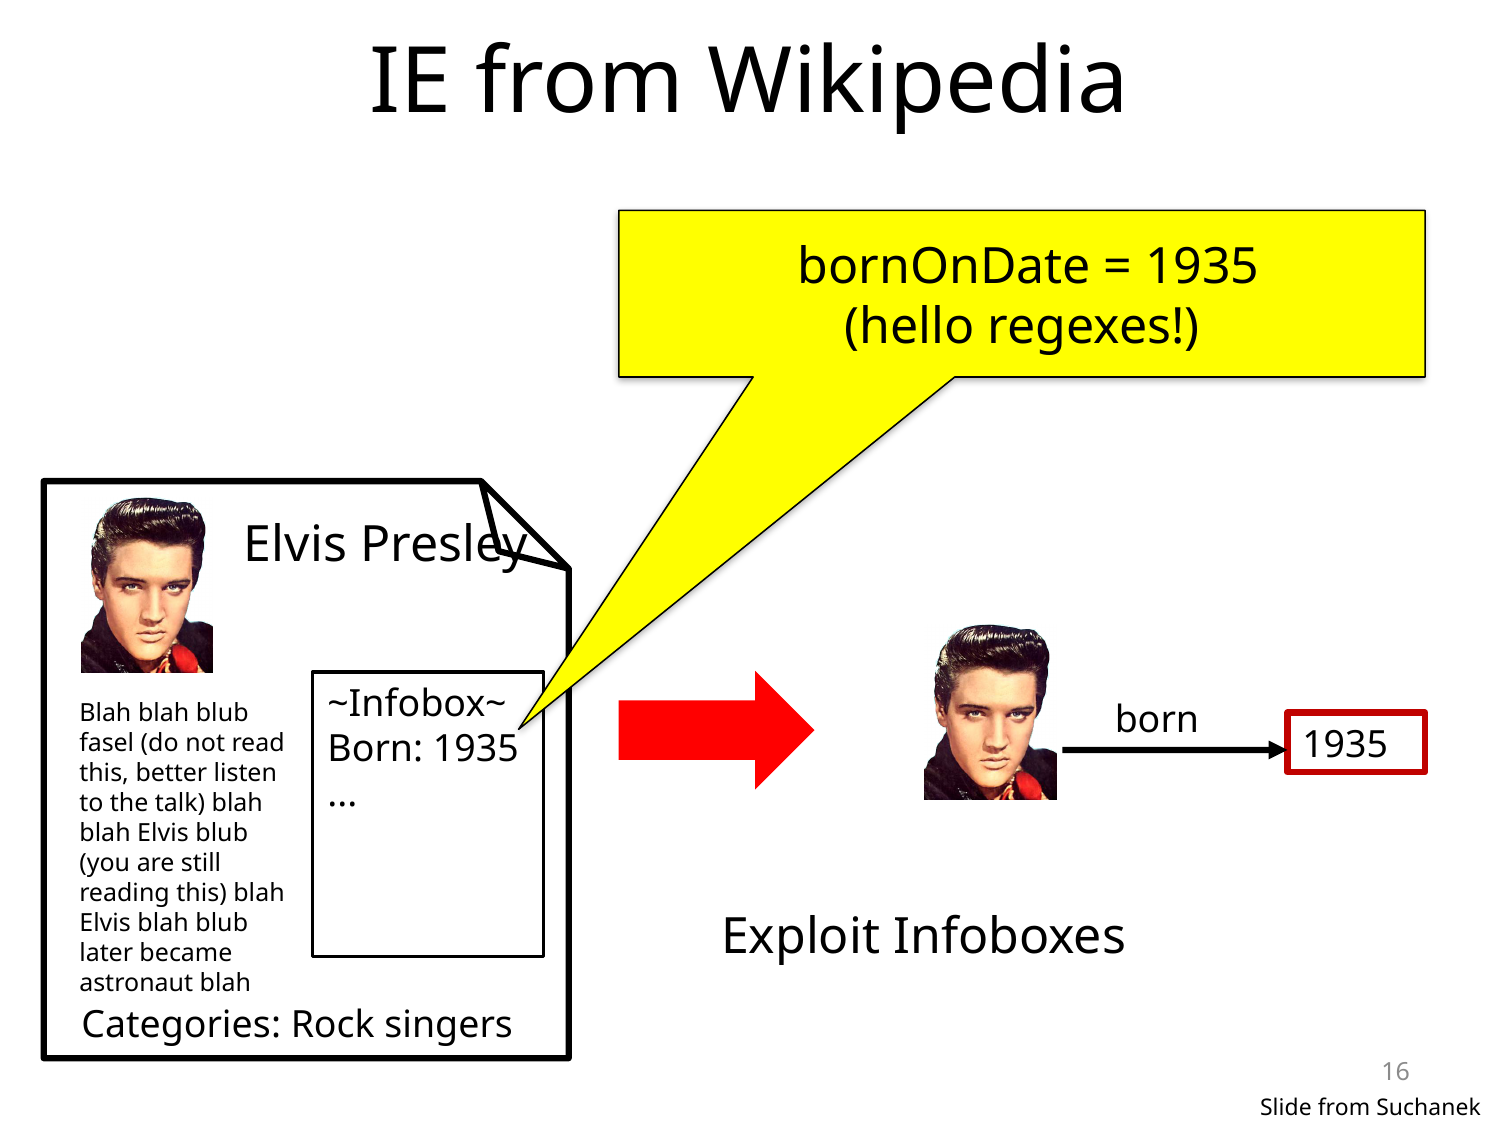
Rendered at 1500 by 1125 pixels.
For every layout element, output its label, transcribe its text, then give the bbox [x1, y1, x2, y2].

text_box [618, 670, 815, 790]
text_box Elvis Presley [506, 504, 567, 565]
text_box Exploit Infoboxes [706, 895, 1469, 971]
picture [80, 497, 214, 674]
text_box born [1099, 687, 1250, 748]
picture [924, 624, 1057, 801]
text_box [43, 481, 569, 1059]
text_box Slide from Suchanek [1245, 1085, 1497, 1125]
text_box [1062, 743, 1288, 757]
text_box Categories: Rock singers [66, 992, 569, 1053]
title IE from Wikipedia [75, 0, 1425, 152]
text_box 1935 [1287, 712, 1425, 773]
slide_number 16 [1074, 1042, 1425, 1103]
text_box bornOnDate = 1935 (hello regexes!) [517, 209, 1426, 730]
